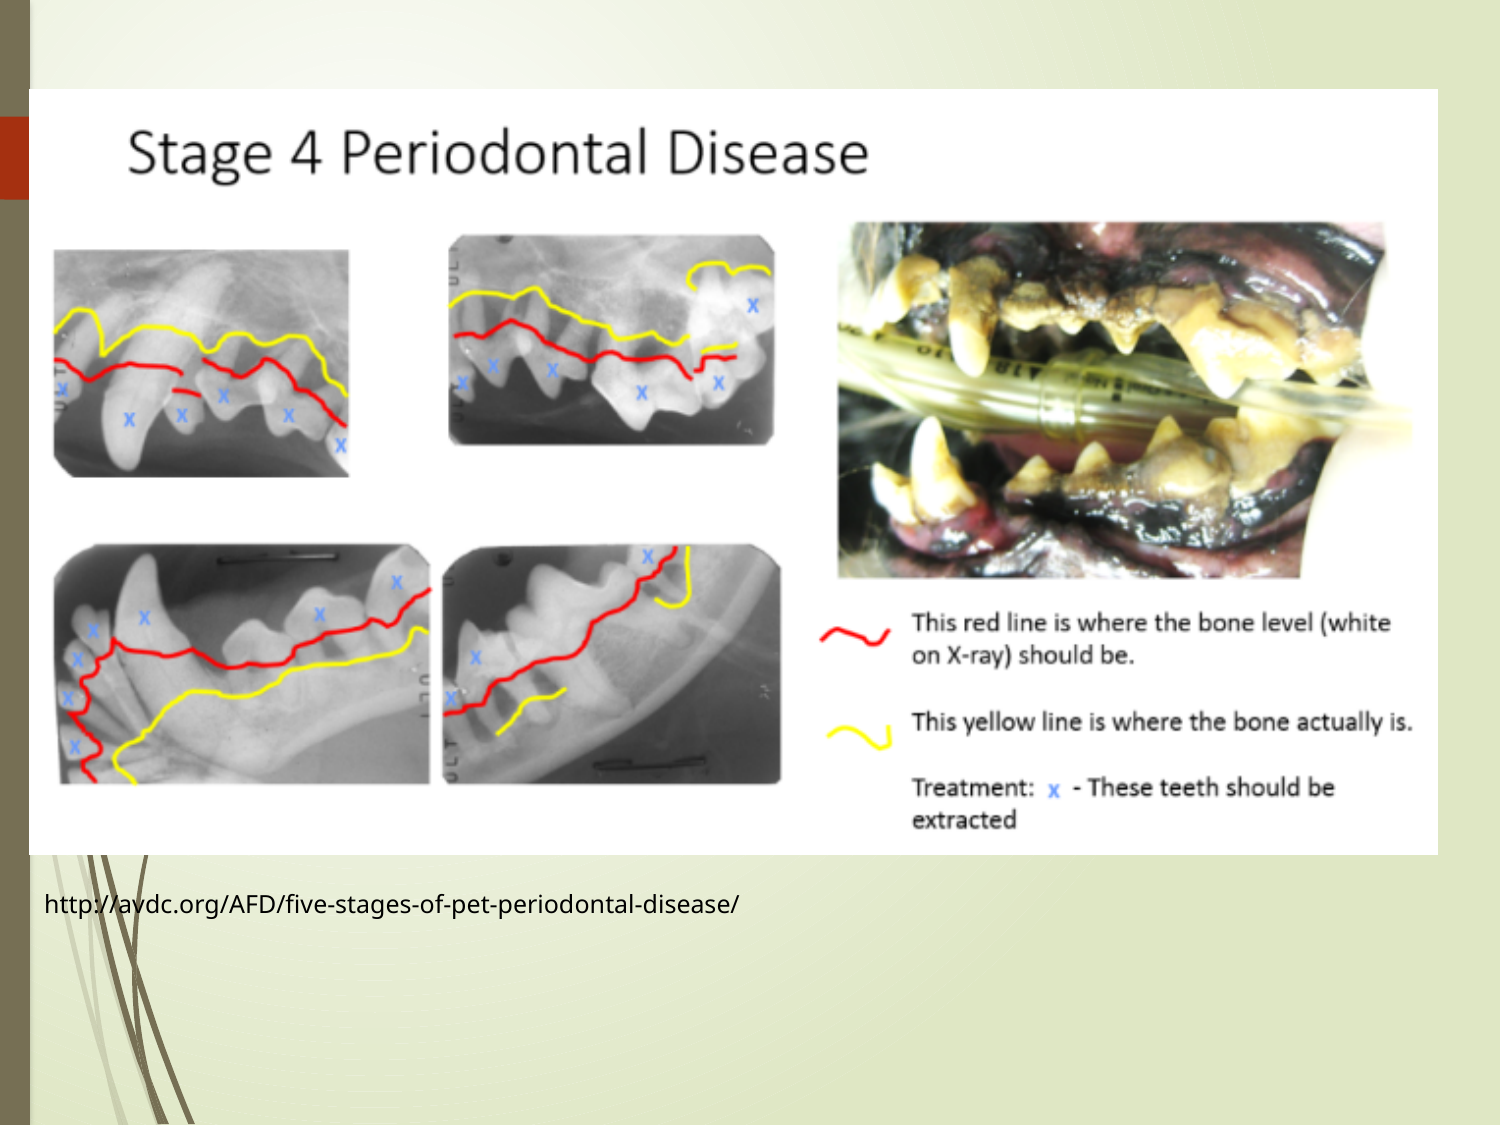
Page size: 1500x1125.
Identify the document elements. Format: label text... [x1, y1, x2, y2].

text_box http://avdc.org/AFD/five-stages-of-pet-periodontal-disease/ [29, 881, 1306, 927]
picture [29, 89, 1439, 857]
